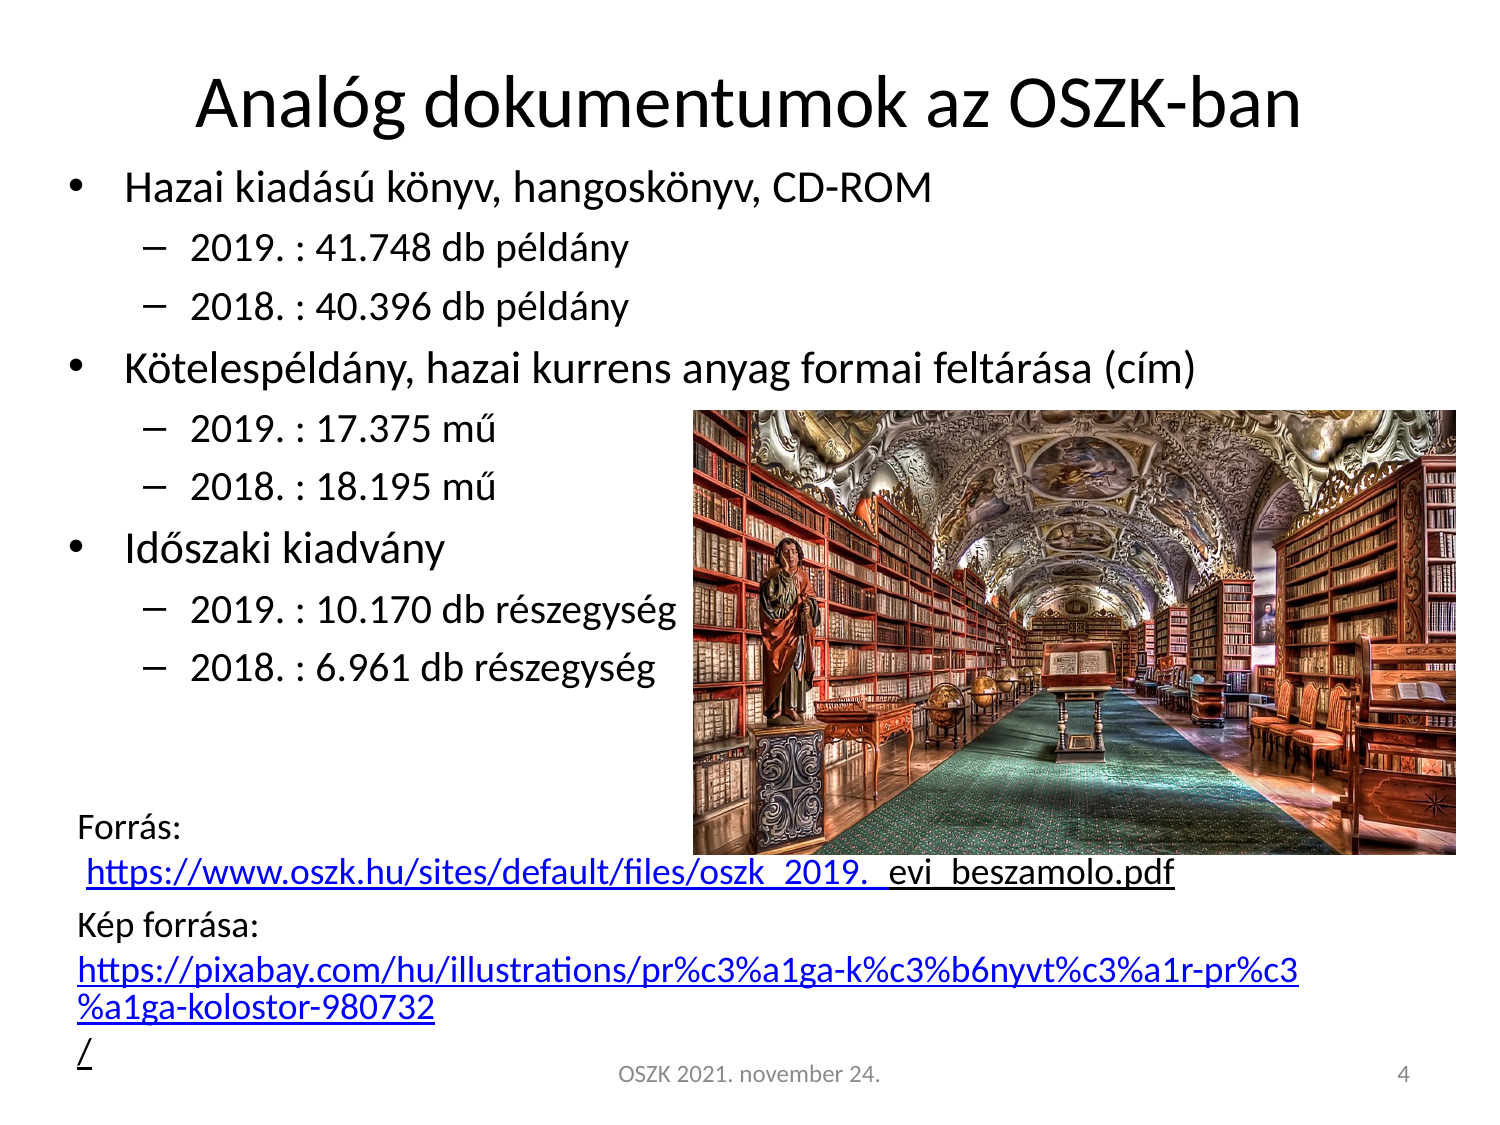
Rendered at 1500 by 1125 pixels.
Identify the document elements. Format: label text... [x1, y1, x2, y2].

slide_number 4 [1074, 1042, 1425, 1103]
picture [693, 410, 1456, 855]
title Analóg dokumentumok az OSZK-ban [75, 26, 1425, 169]
footer OSZK 2021. november 24. [512, 1042, 988, 1103]
list Hazai kiadású könyv, hangoskönyv, CD-ROM 2019. : 41.748 db példány 2018. : 40.396 db példány Kötelespéldány, hazai kurrens anyag formai feltárása (cím) 2019. : 17.375 mű 2018. : 18.195 mű Időszaki kiadvány 2019. : 10.170 db részegység 2018. : 6.961 db részegység Forrás: https://www.oszk.hu/sites/default/files/oszk_2019._evi_beszamolo.pdf Kép forrása: https://pixabay.com/hu/illustrations/pr%c3%a1ga-k%c3%b6nyvt%c3%a1r-pr%c3%a1ga-kolostor-980732/ [53, 149, 1341, 633]
